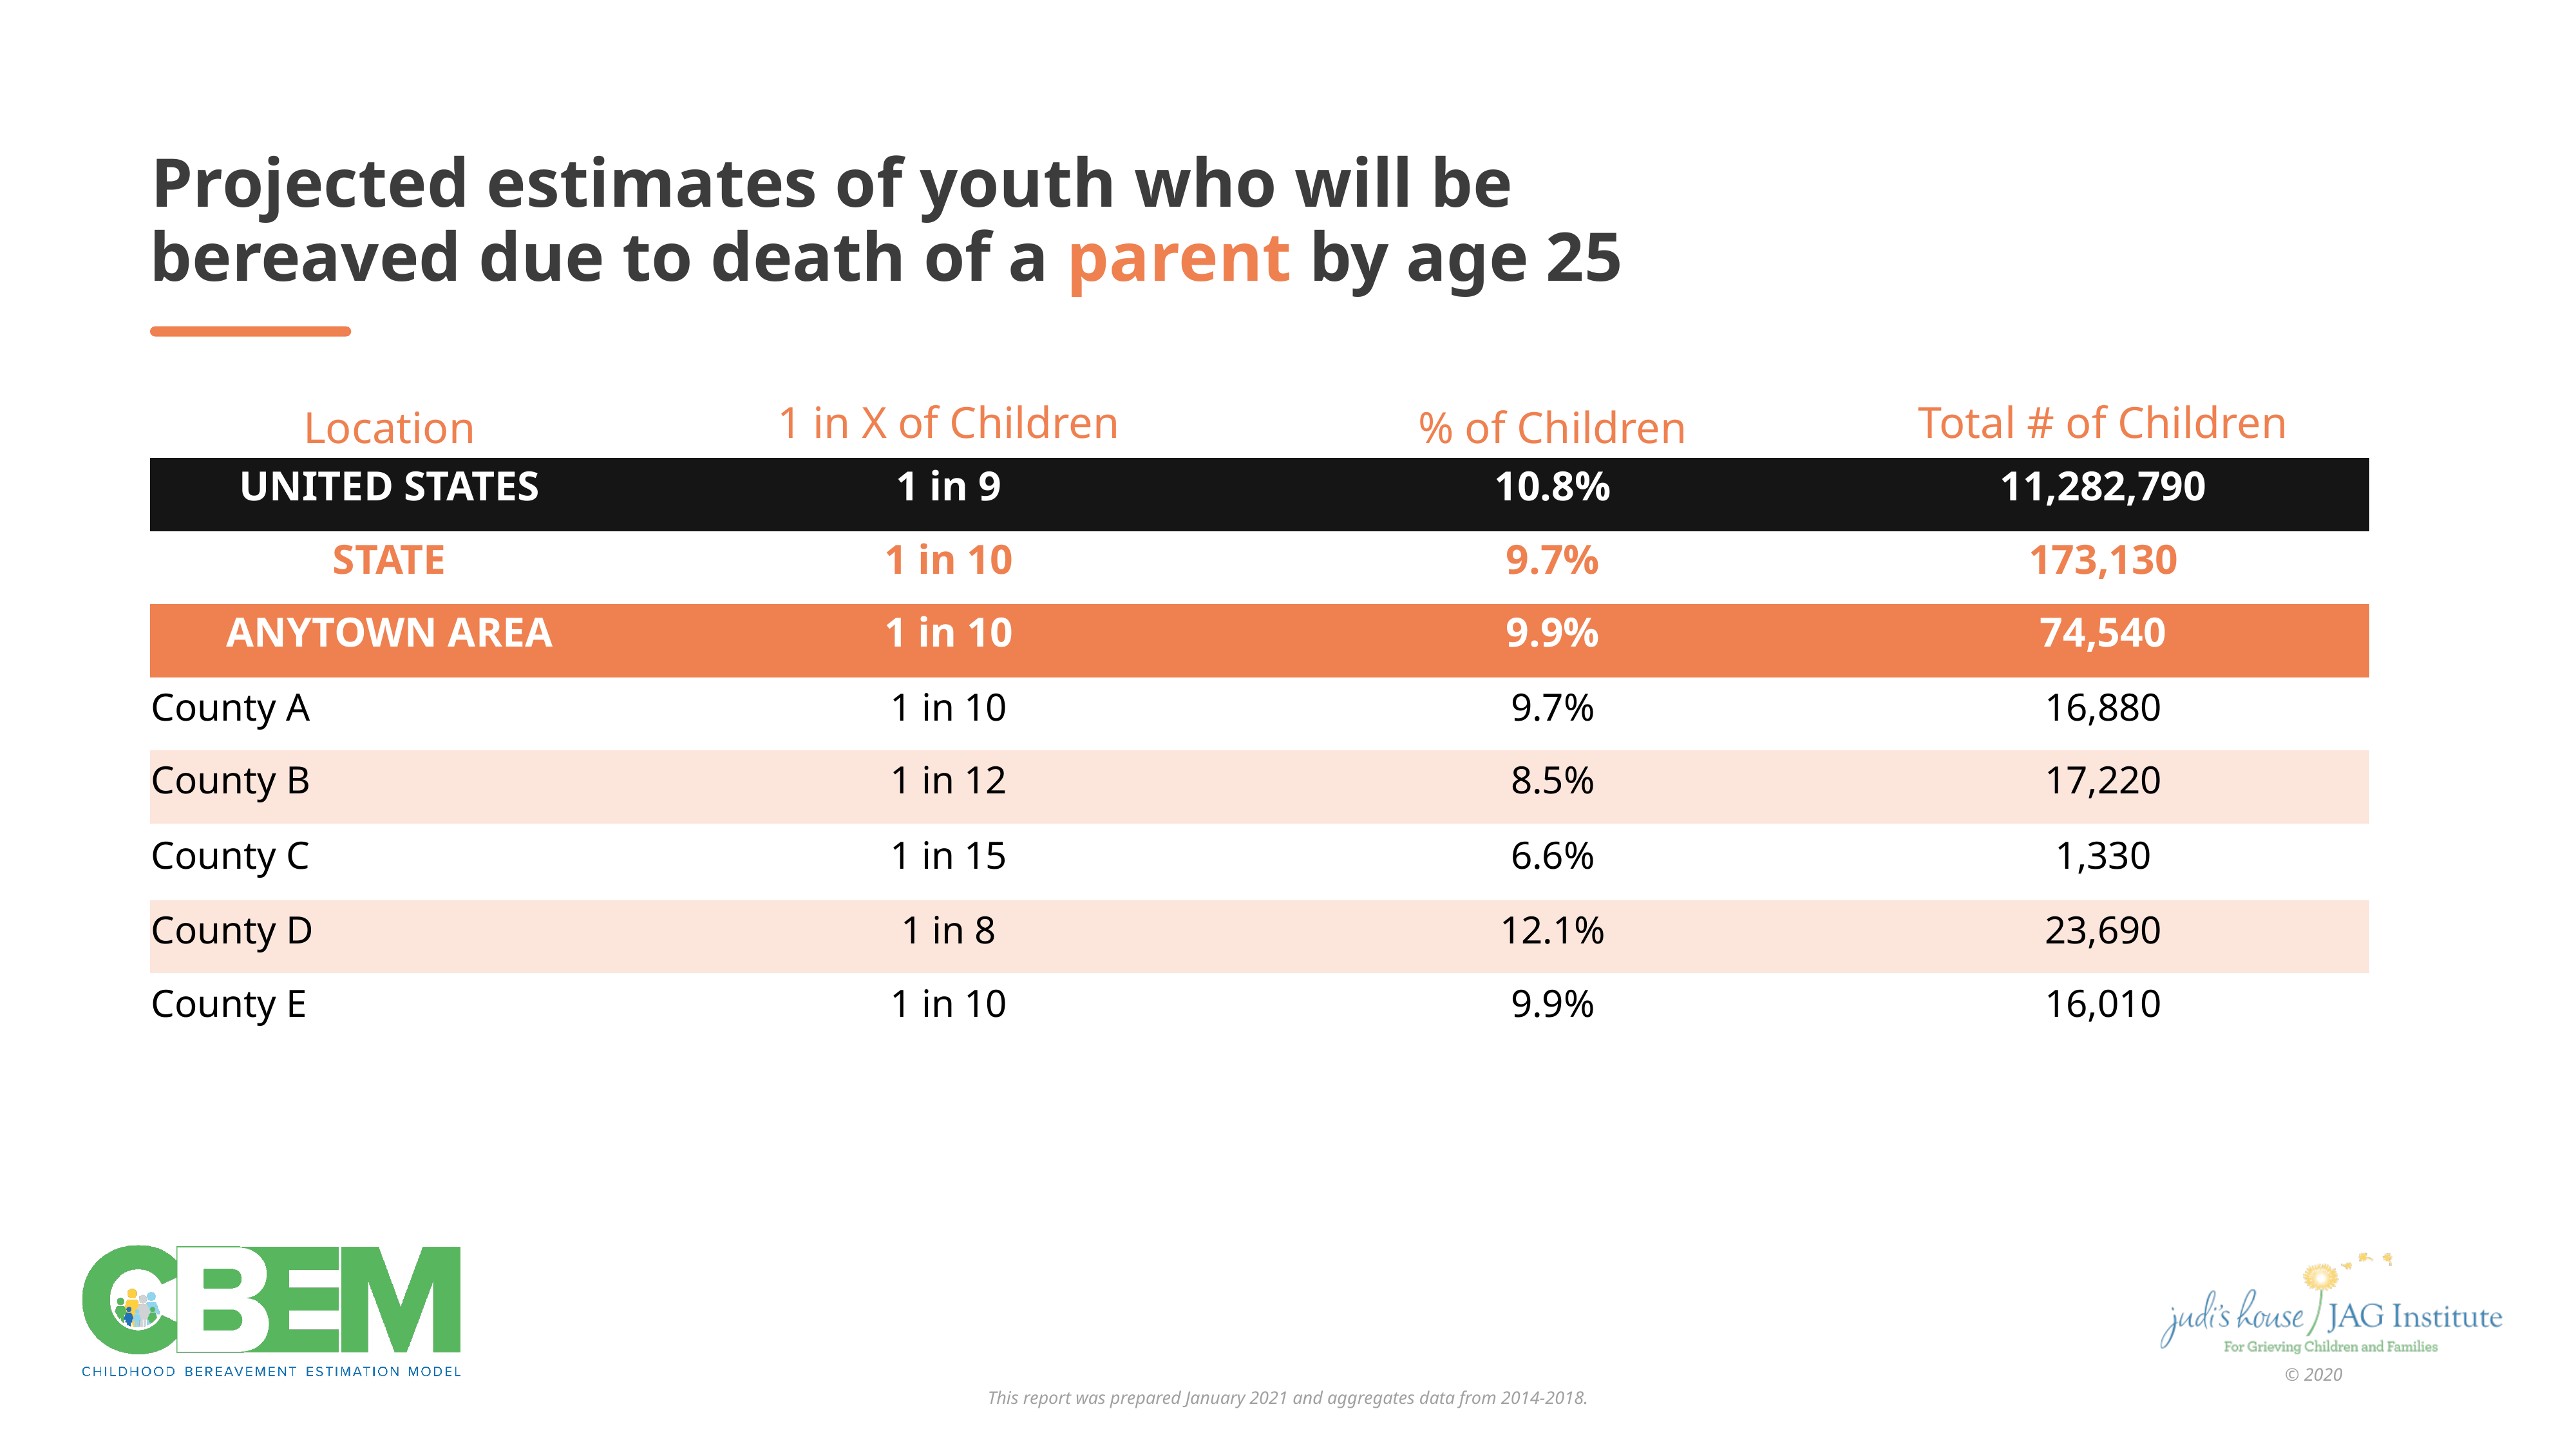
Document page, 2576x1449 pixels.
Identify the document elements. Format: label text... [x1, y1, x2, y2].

text_box [149, 326, 352, 337]
table_cell 173,130 [1837, 531, 2369, 604]
table_cell 1,330 [1837, 824, 2369, 900]
table_cell ANYTOWN AREA [150, 604, 629, 677]
table_cell 12.1% [1269, 900, 1837, 973]
table_cell County D [150, 900, 629, 973]
table_cell County A [150, 677, 629, 750]
table_header % of Children [1269, 397, 1836, 458]
table_cell 16,010 [1837, 973, 2369, 1046]
table_cell 8.5% [1269, 750, 1837, 824]
table_cell 17,220 [1837, 750, 2369, 824]
text_box Projected estimates of youth who will be bereaved due to death of a parent by age 25 [149, 146, 1642, 294]
table_cell 1 in 10 [629, 677, 1269, 750]
table_cell UNITED STATES [150, 458, 629, 531]
table_cell County C [150, 824, 629, 900]
picture [73, 1233, 469, 1388]
table_cell 11,282,790 [1837, 458, 2369, 531]
table_cell 1 in 10 [629, 973, 1269, 1046]
table_cell 1 in 15 [629, 824, 1269, 900]
table_cell 1 in 10 [629, 604, 1269, 677]
table_cell 1 in 9 [629, 458, 1269, 531]
table_cell 9.7% [1269, 531, 1837, 604]
table_cell 9.9% [1269, 973, 1837, 1046]
table_cell 9.9% [1269, 604, 1837, 677]
table_header Total # of Children [1839, 397, 2369, 458]
table_cell STATE [150, 531, 629, 604]
table_header 1 in X of Children [630, 397, 1267, 458]
table_cell County B [150, 750, 629, 824]
table_cell County E [150, 973, 629, 1046]
table_cell 1 in 12 [629, 750, 1269, 824]
table_header Location [151, 397, 628, 458]
table_cell 74,540 [1837, 604, 2369, 677]
table_cell 1 in 8 [629, 900, 1269, 973]
table_cell 16,880 [1837, 677, 2369, 750]
text_box This report was prepared January 2021 and aggregates data from 2014-2018. [934, 1377, 1642, 1415]
table_cell 6.6% [1269, 824, 1837, 900]
table_cell 10.8% [1269, 458, 1837, 531]
table_cell 1 in 10 [629, 531, 1269, 604]
table_cell 9.7% [1269, 677, 1837, 750]
table_cell 23,690 [1837, 900, 2369, 973]
